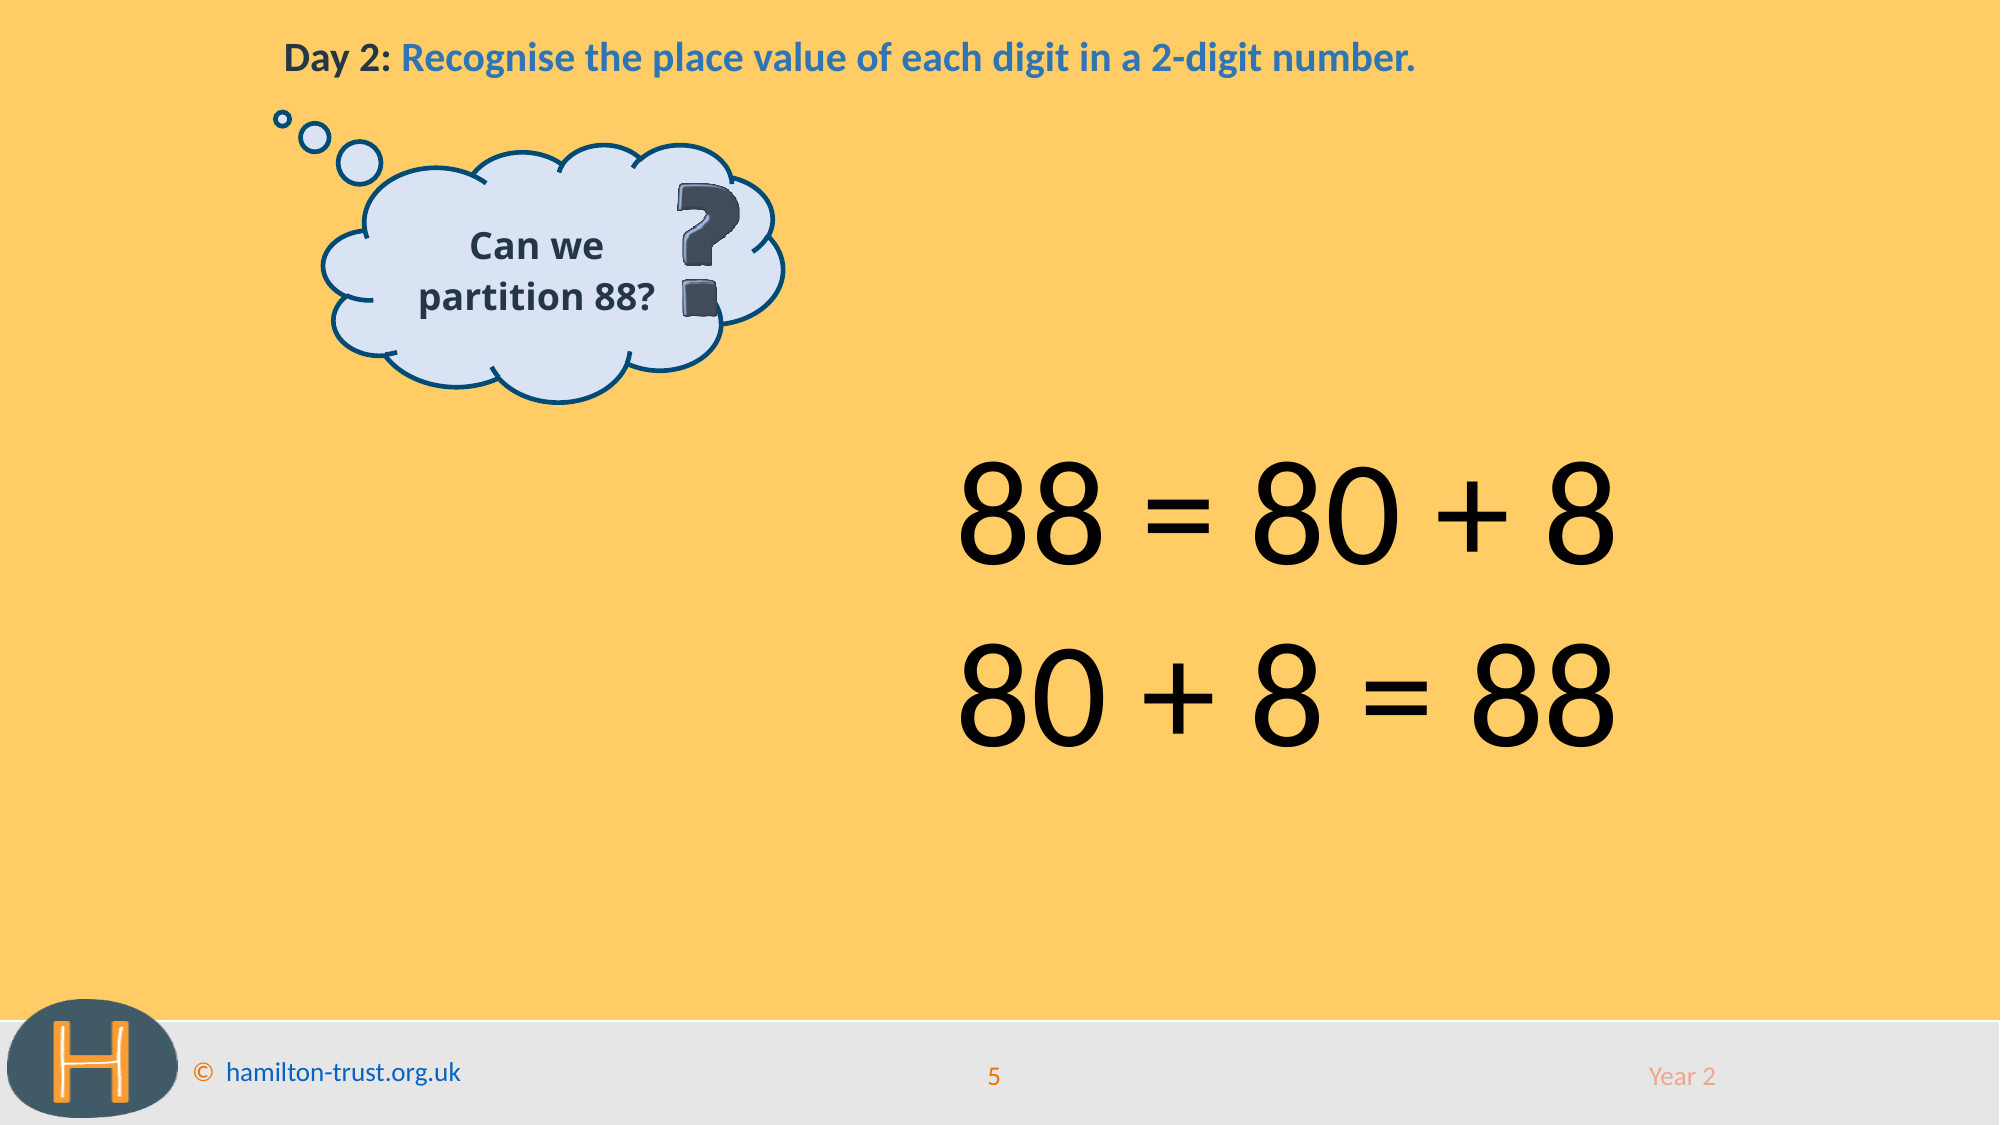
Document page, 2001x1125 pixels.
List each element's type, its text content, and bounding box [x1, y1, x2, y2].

picture [7, 999, 178, 1118]
text_box 88 = 80 + 8 [940, 406, 1670, 589]
slide_number 5 [915, 1044, 1073, 1105]
text_box Day 2: Recognise the place value of each digit in a 2-digit number. [269, 22, 1735, 88]
footer Year 2 [1120, 1044, 1732, 1105]
text_box 80 + 8 = 88 [940, 589, 1670, 784]
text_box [323, 144, 783, 402]
